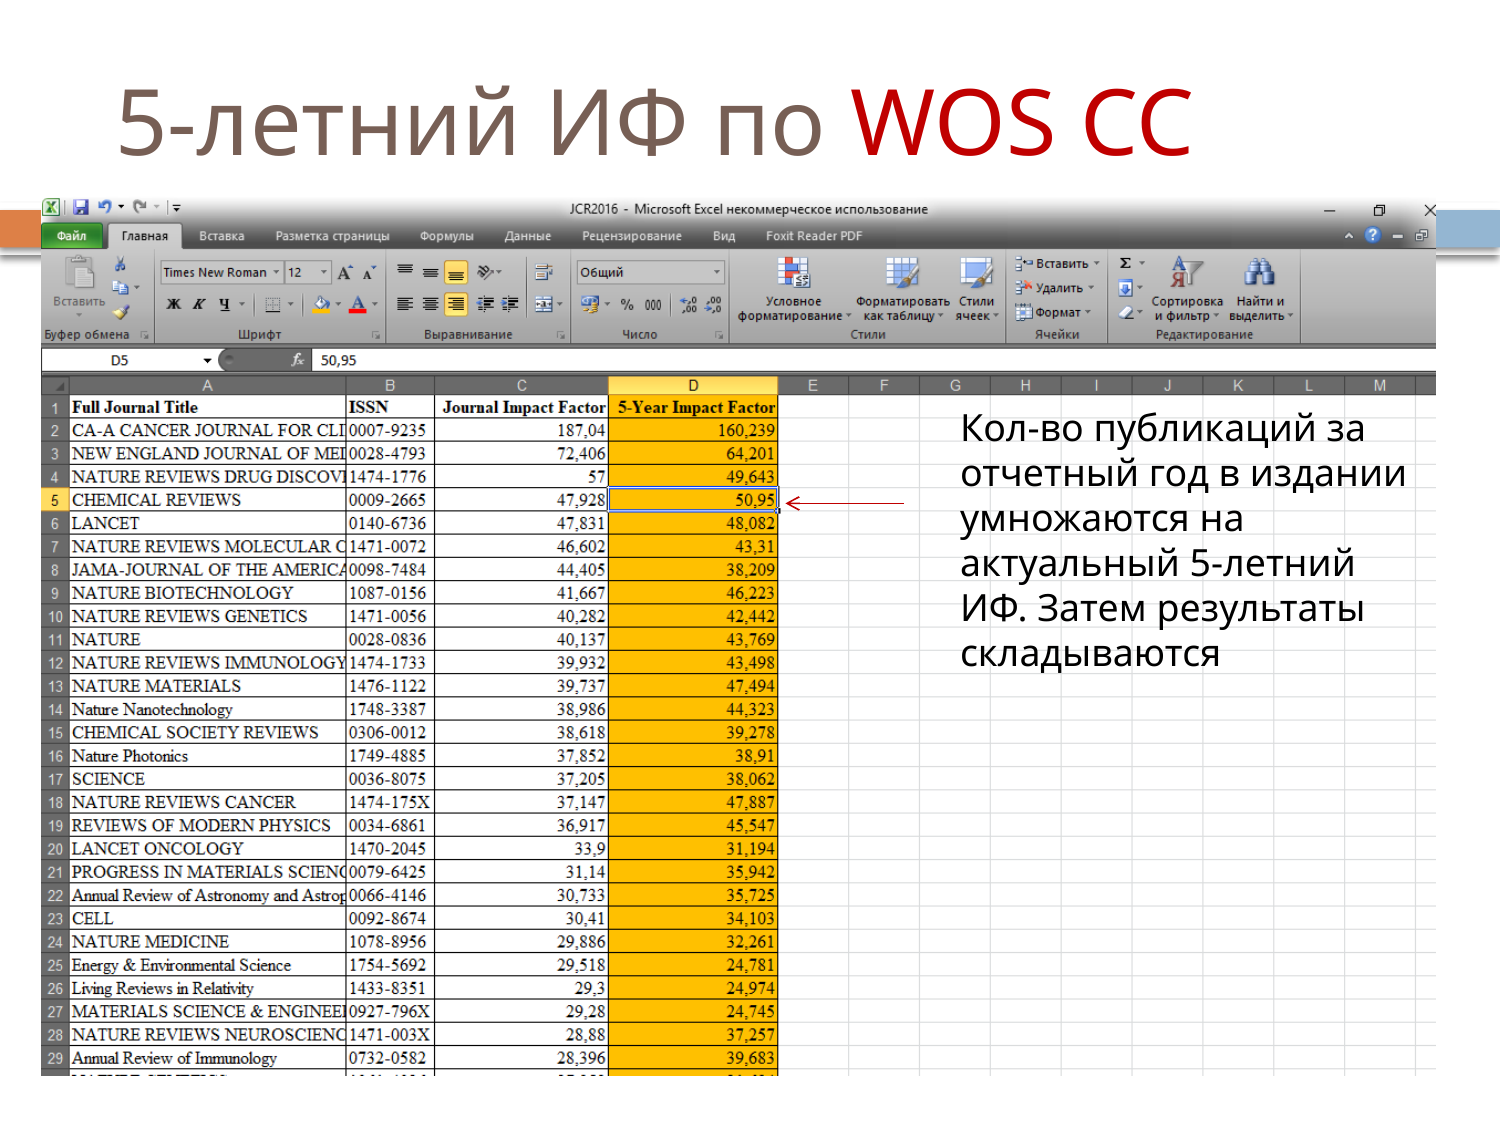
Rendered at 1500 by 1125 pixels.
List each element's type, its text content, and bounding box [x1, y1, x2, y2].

title 5-летний ИФ по WOS CC [100, 37, 1438, 197]
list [40, 195, 1436, 1076]
